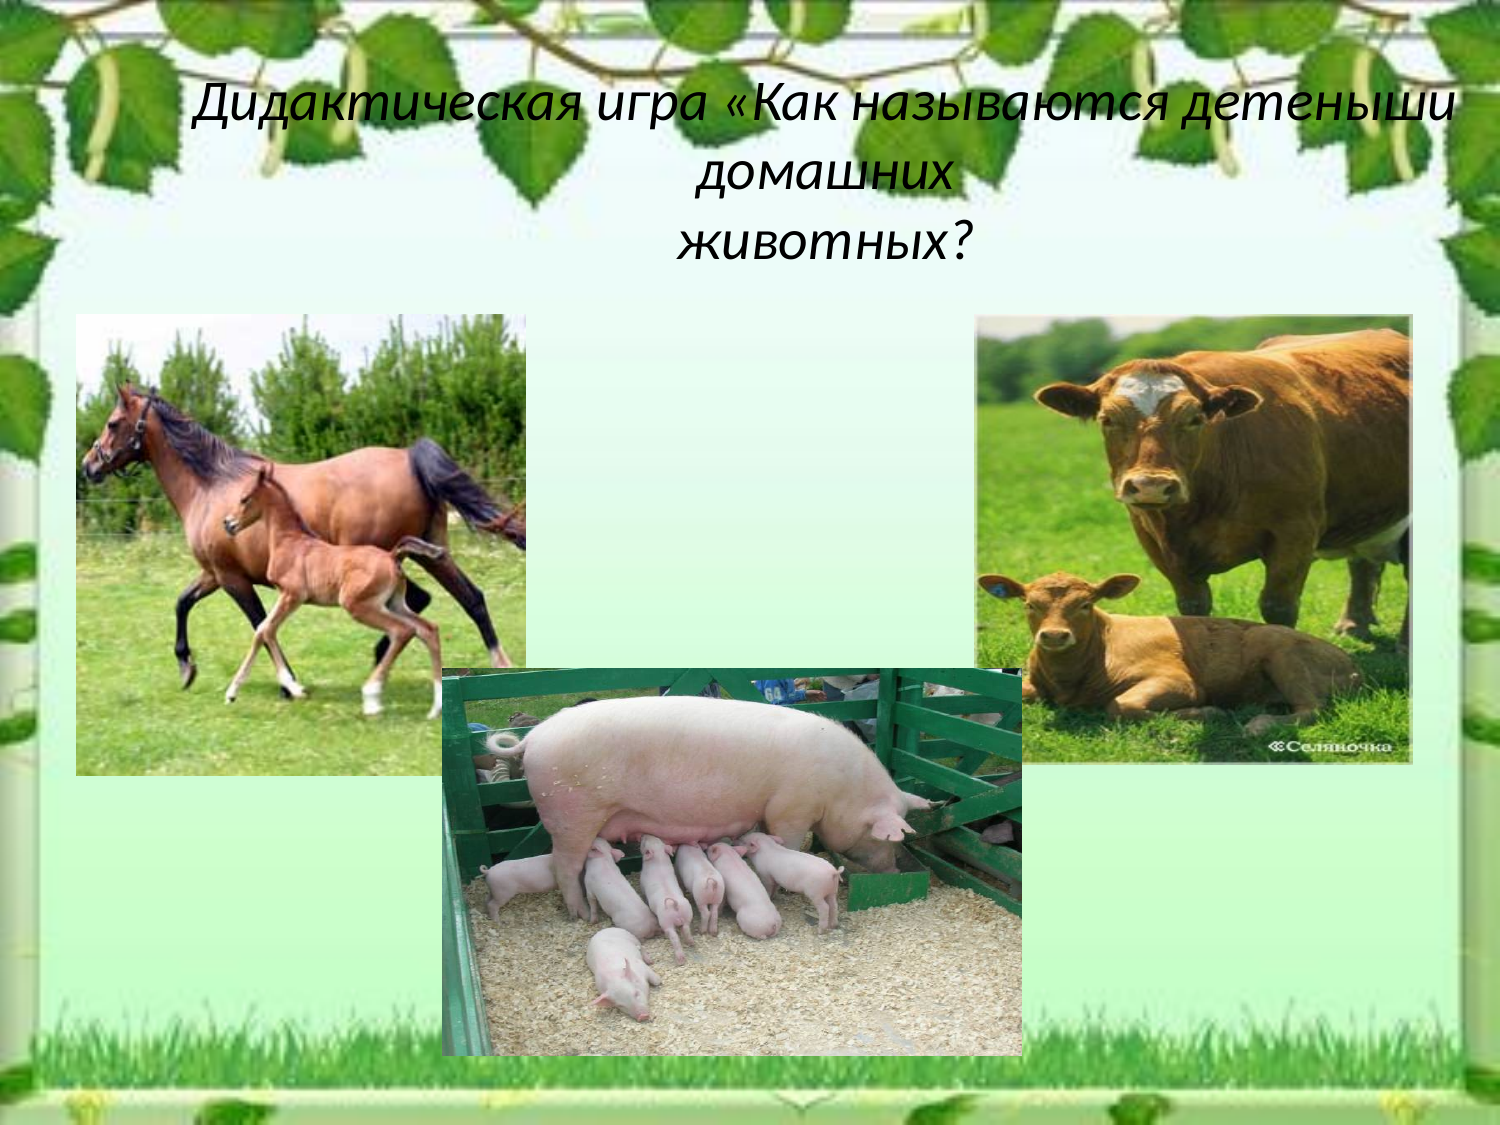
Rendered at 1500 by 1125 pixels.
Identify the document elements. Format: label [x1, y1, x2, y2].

list [974, 314, 1413, 765]
list [76, 314, 526, 776]
picture [0, 0, 1500, 1125]
